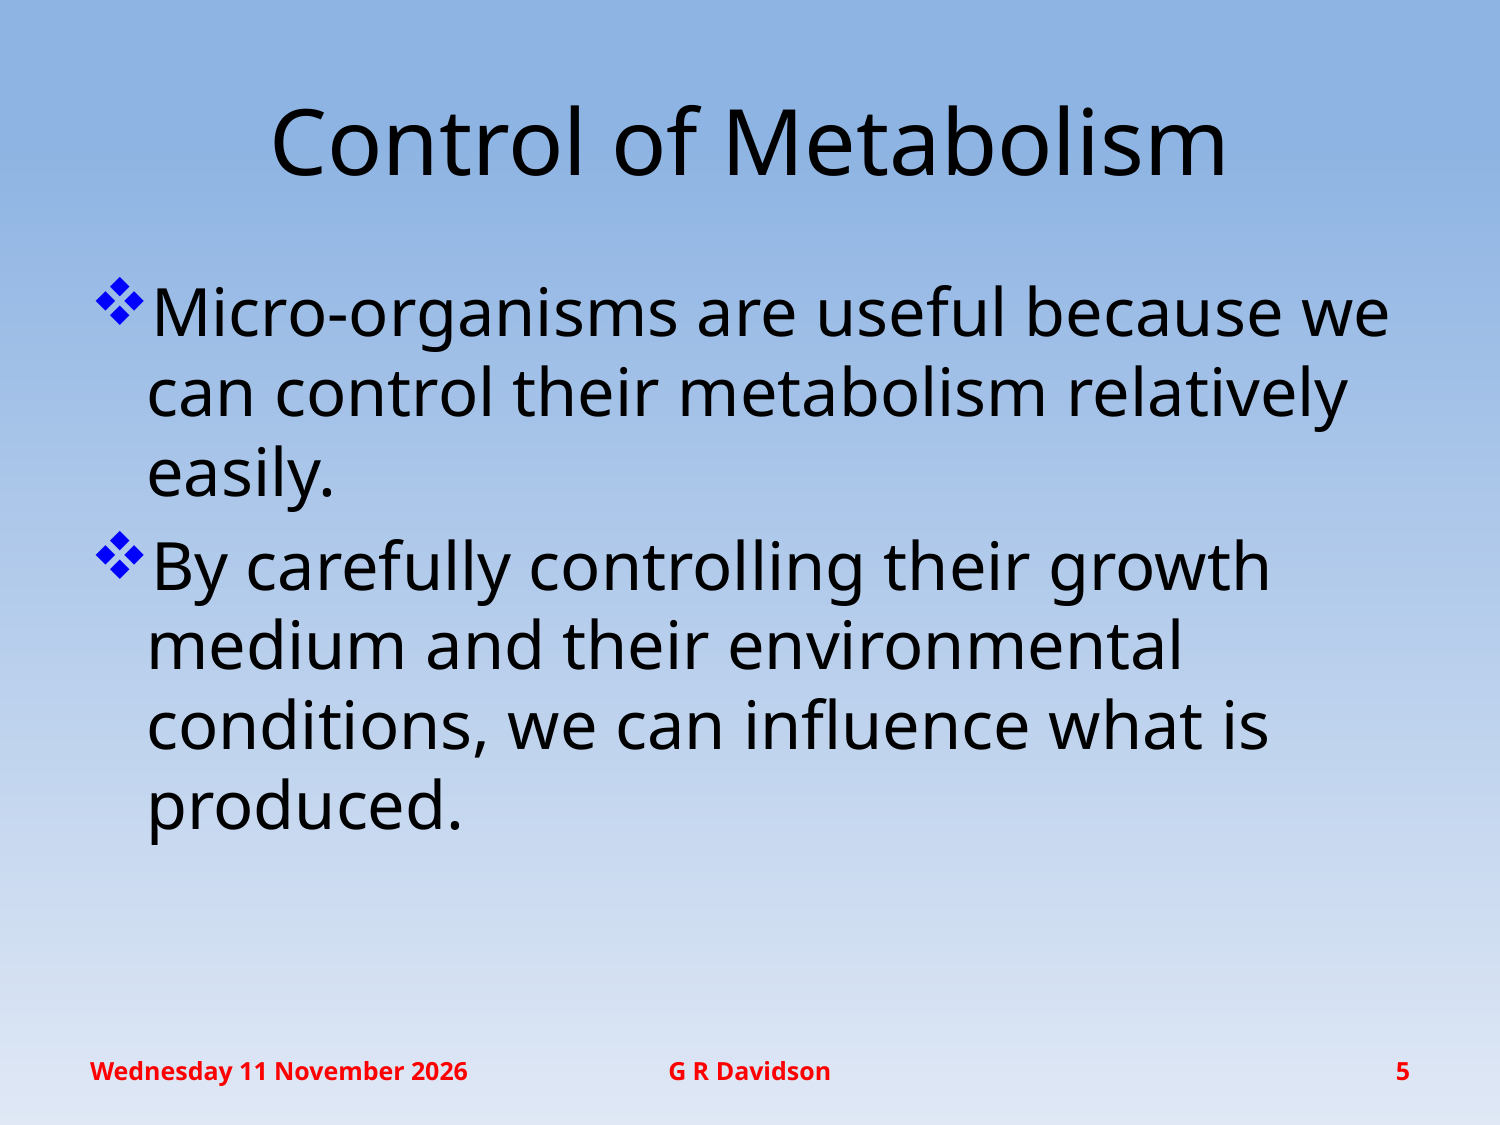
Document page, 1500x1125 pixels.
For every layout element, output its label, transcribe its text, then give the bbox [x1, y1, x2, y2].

slide_number 5 [1074, 1042, 1425, 1103]
footer G R Davidson [512, 1042, 988, 1103]
title Control of Metabolism [75, 45, 1425, 233]
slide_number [75, 1042, 512, 1103]
list Micro-organisms are useful because we can control their metabolism relatively easily. By carefully controlling their growth medium and their environmental conditions, we can influence what is produced. [75, 262, 1425, 1005]
